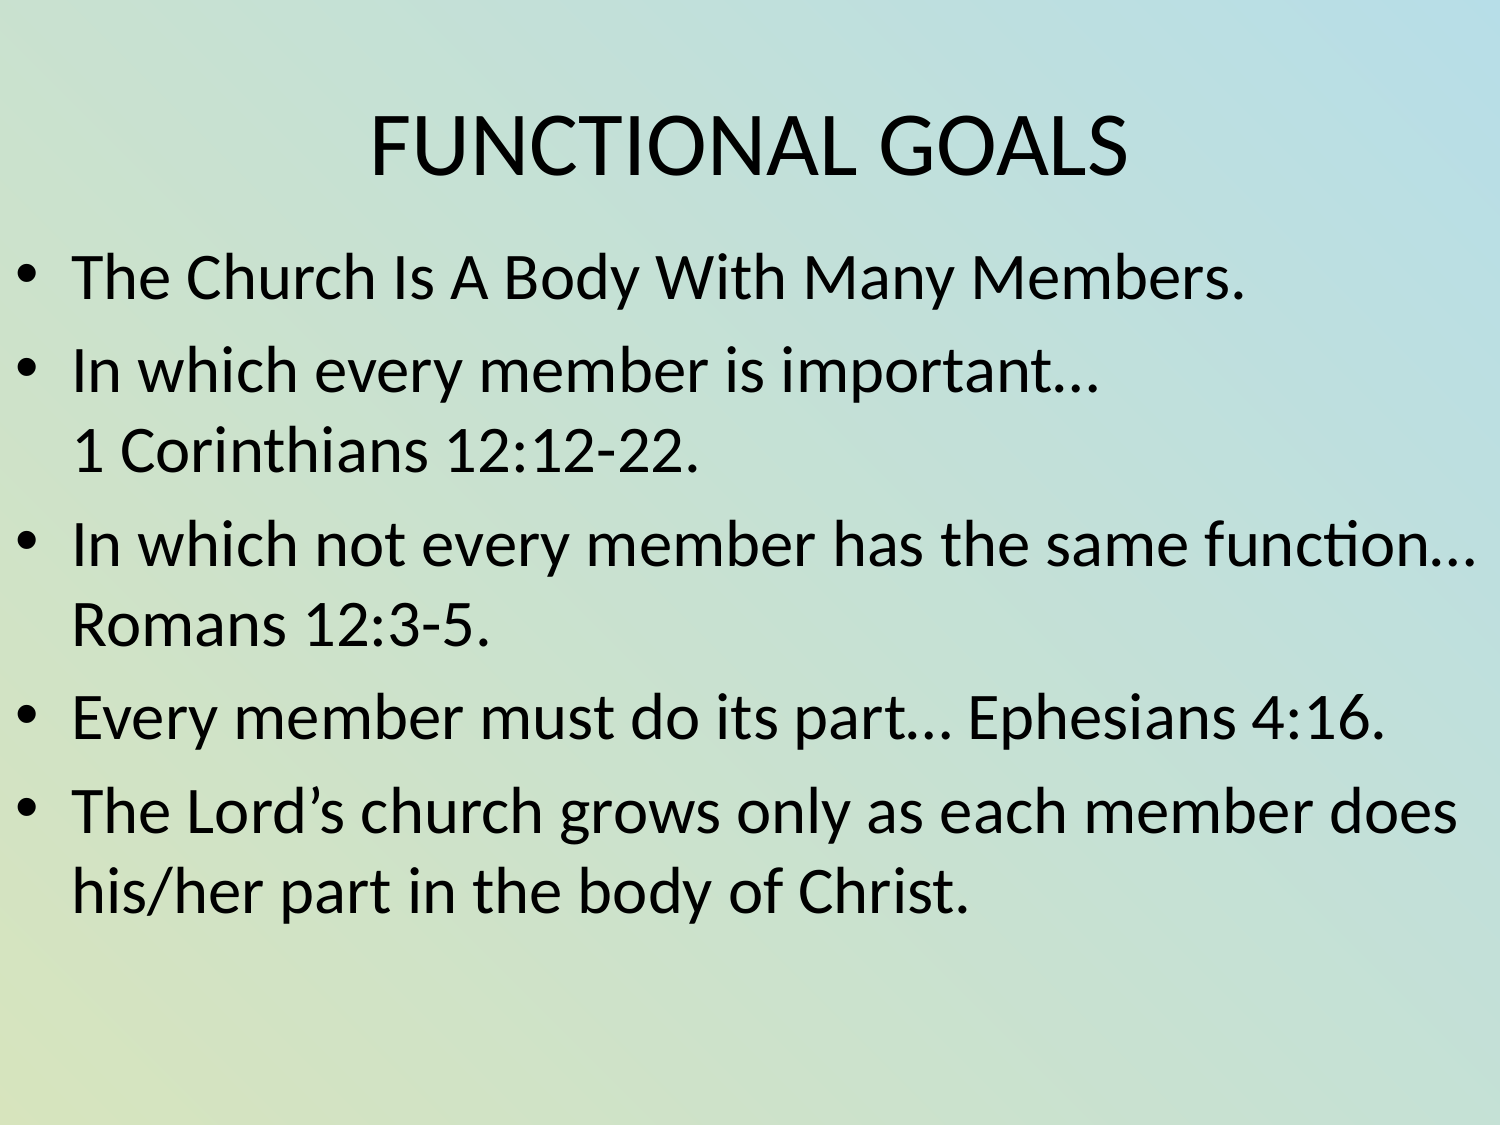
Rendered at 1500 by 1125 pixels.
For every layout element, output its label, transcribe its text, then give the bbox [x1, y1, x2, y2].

list The Church Is A Body With Many Members. In which every member is important… 1 Corinthians 12:12-22. In which not every member has the same function… Romans 12:3-5. Every member must do its part… Ephesians 4:16. The Lord’s church grows only as each member does his/her part in the body of Christ. [0, 224, 1500, 1100]
title FUNCTIONAL GOALS [75, 45, 1425, 224]
